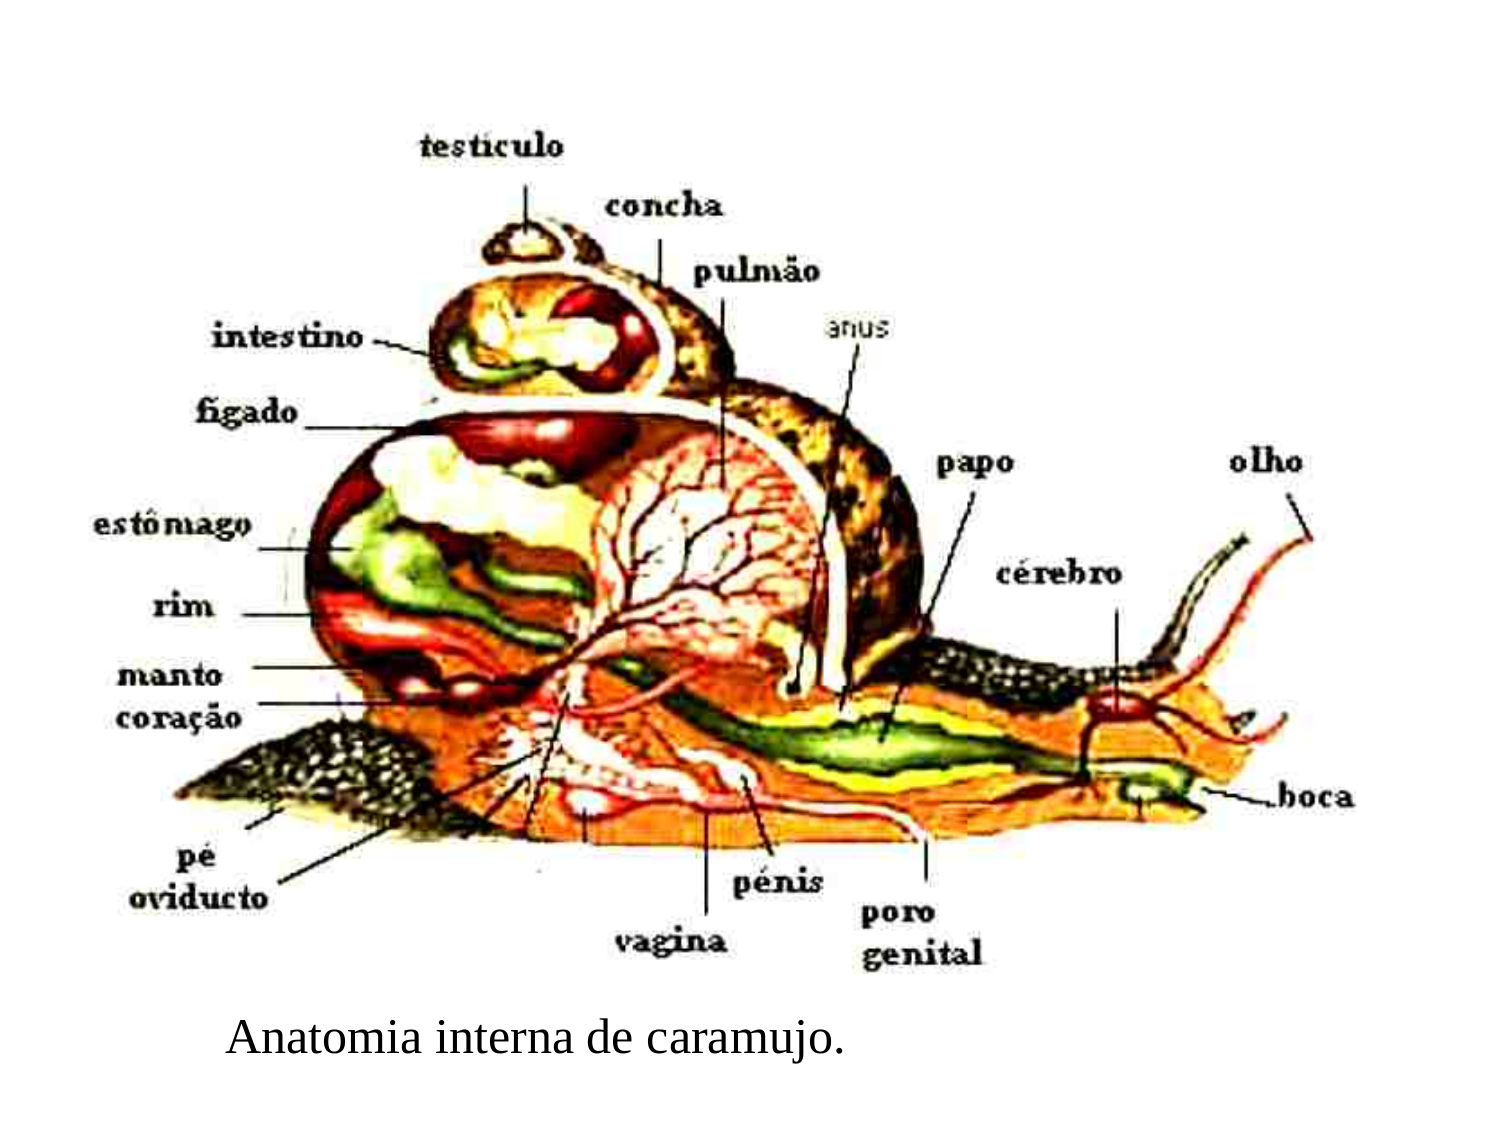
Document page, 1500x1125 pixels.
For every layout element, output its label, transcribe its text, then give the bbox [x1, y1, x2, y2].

text_box Anatomia interna de caramujo. [210, 996, 1465, 1071]
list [74, 81, 1426, 995]
